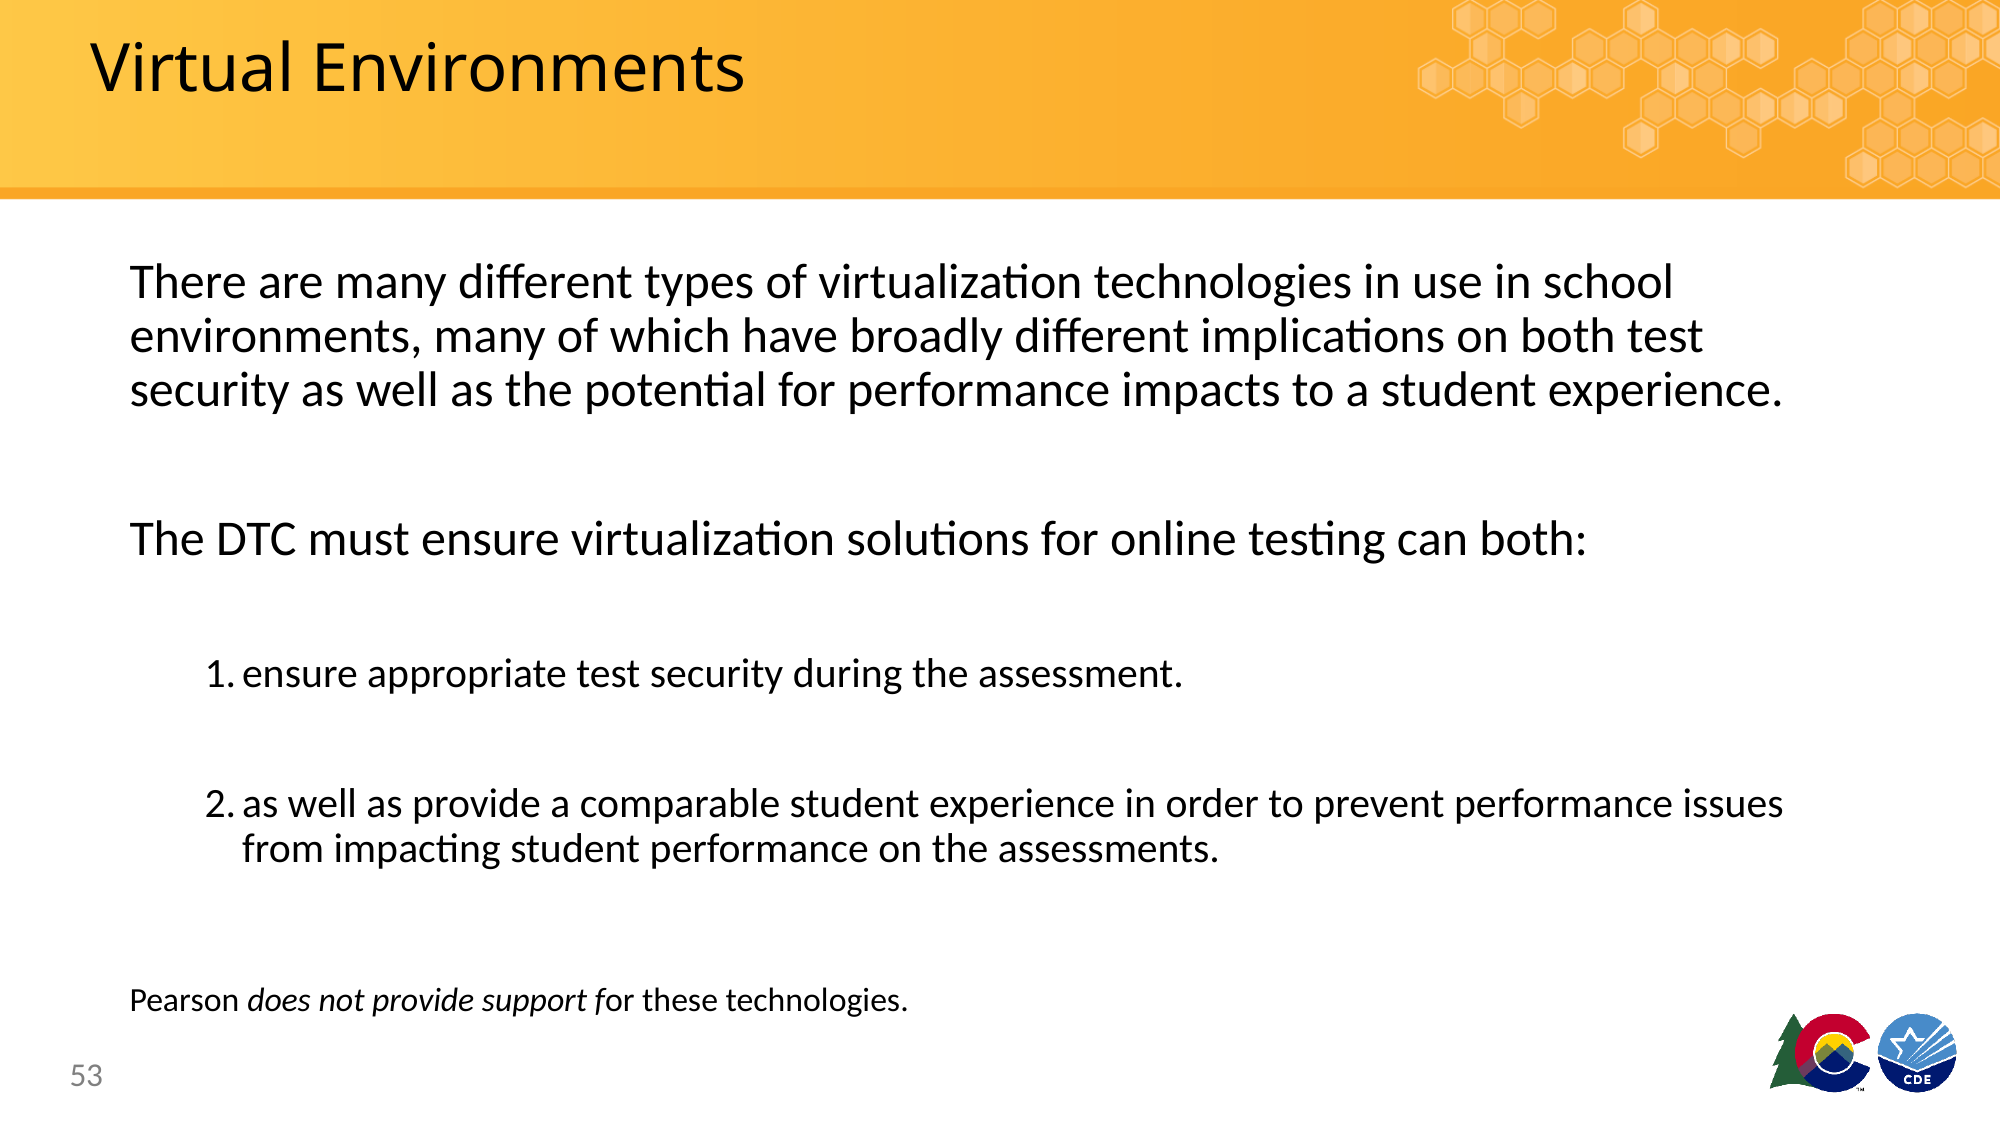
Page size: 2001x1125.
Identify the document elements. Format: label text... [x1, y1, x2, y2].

list There are many different types of virtualization technologies in use in school environments, many of which have broadly different implications on both test security as well as the potential for performance impacts to a student experience. The DTC must ensure virtualization solutions for online testing can both: ensure appropriate test security during the assessment. as well as provide a comparable student experience in order to prevent performance issues from impacting student performance on the assessments. Pearson does not provide support for these technologies. [129, 254, 1863, 1013]
slide_number 53 [54, 1042, 505, 1103]
picture [1768, 1012, 1957, 1093]
title Virtual Environments [72, 33, 1396, 182]
picture [0, 0, 2000, 200]
